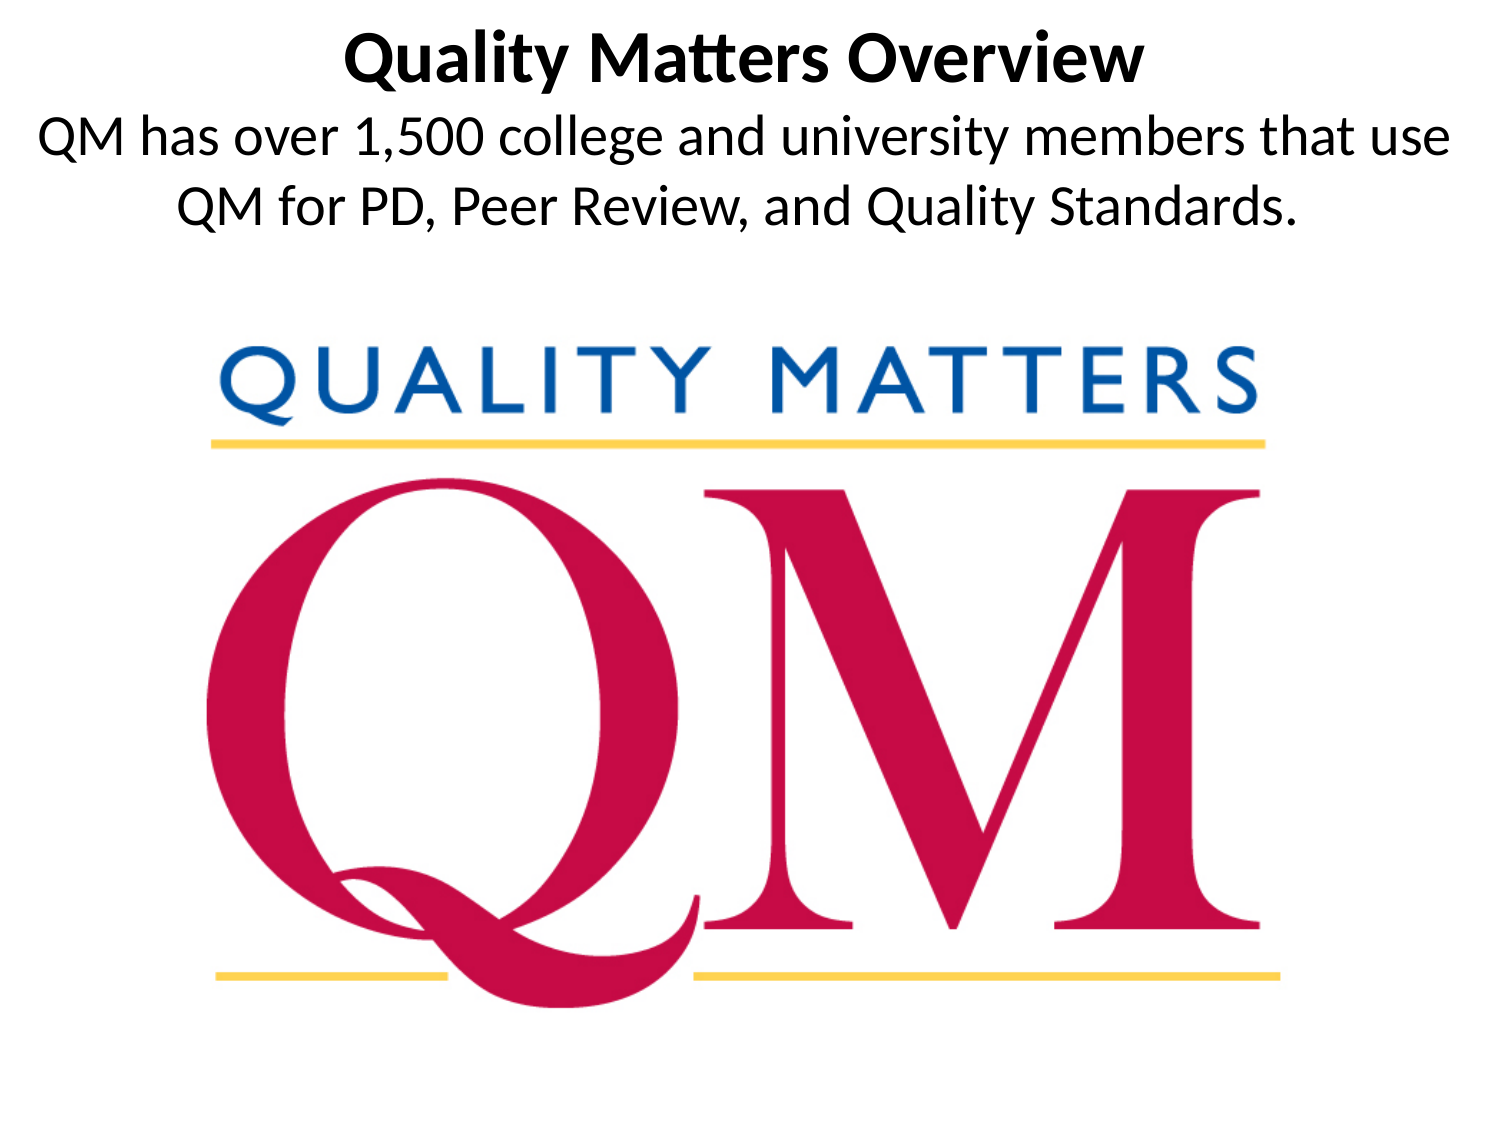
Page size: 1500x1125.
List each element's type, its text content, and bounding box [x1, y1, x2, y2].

text_box Quality Matters Overview QM has over 1,500 college and university members that use QM for PD, Peer Review, and Quality Standards. [0, 0, 1495, 245]
picture [154, 302, 1335, 1054]
